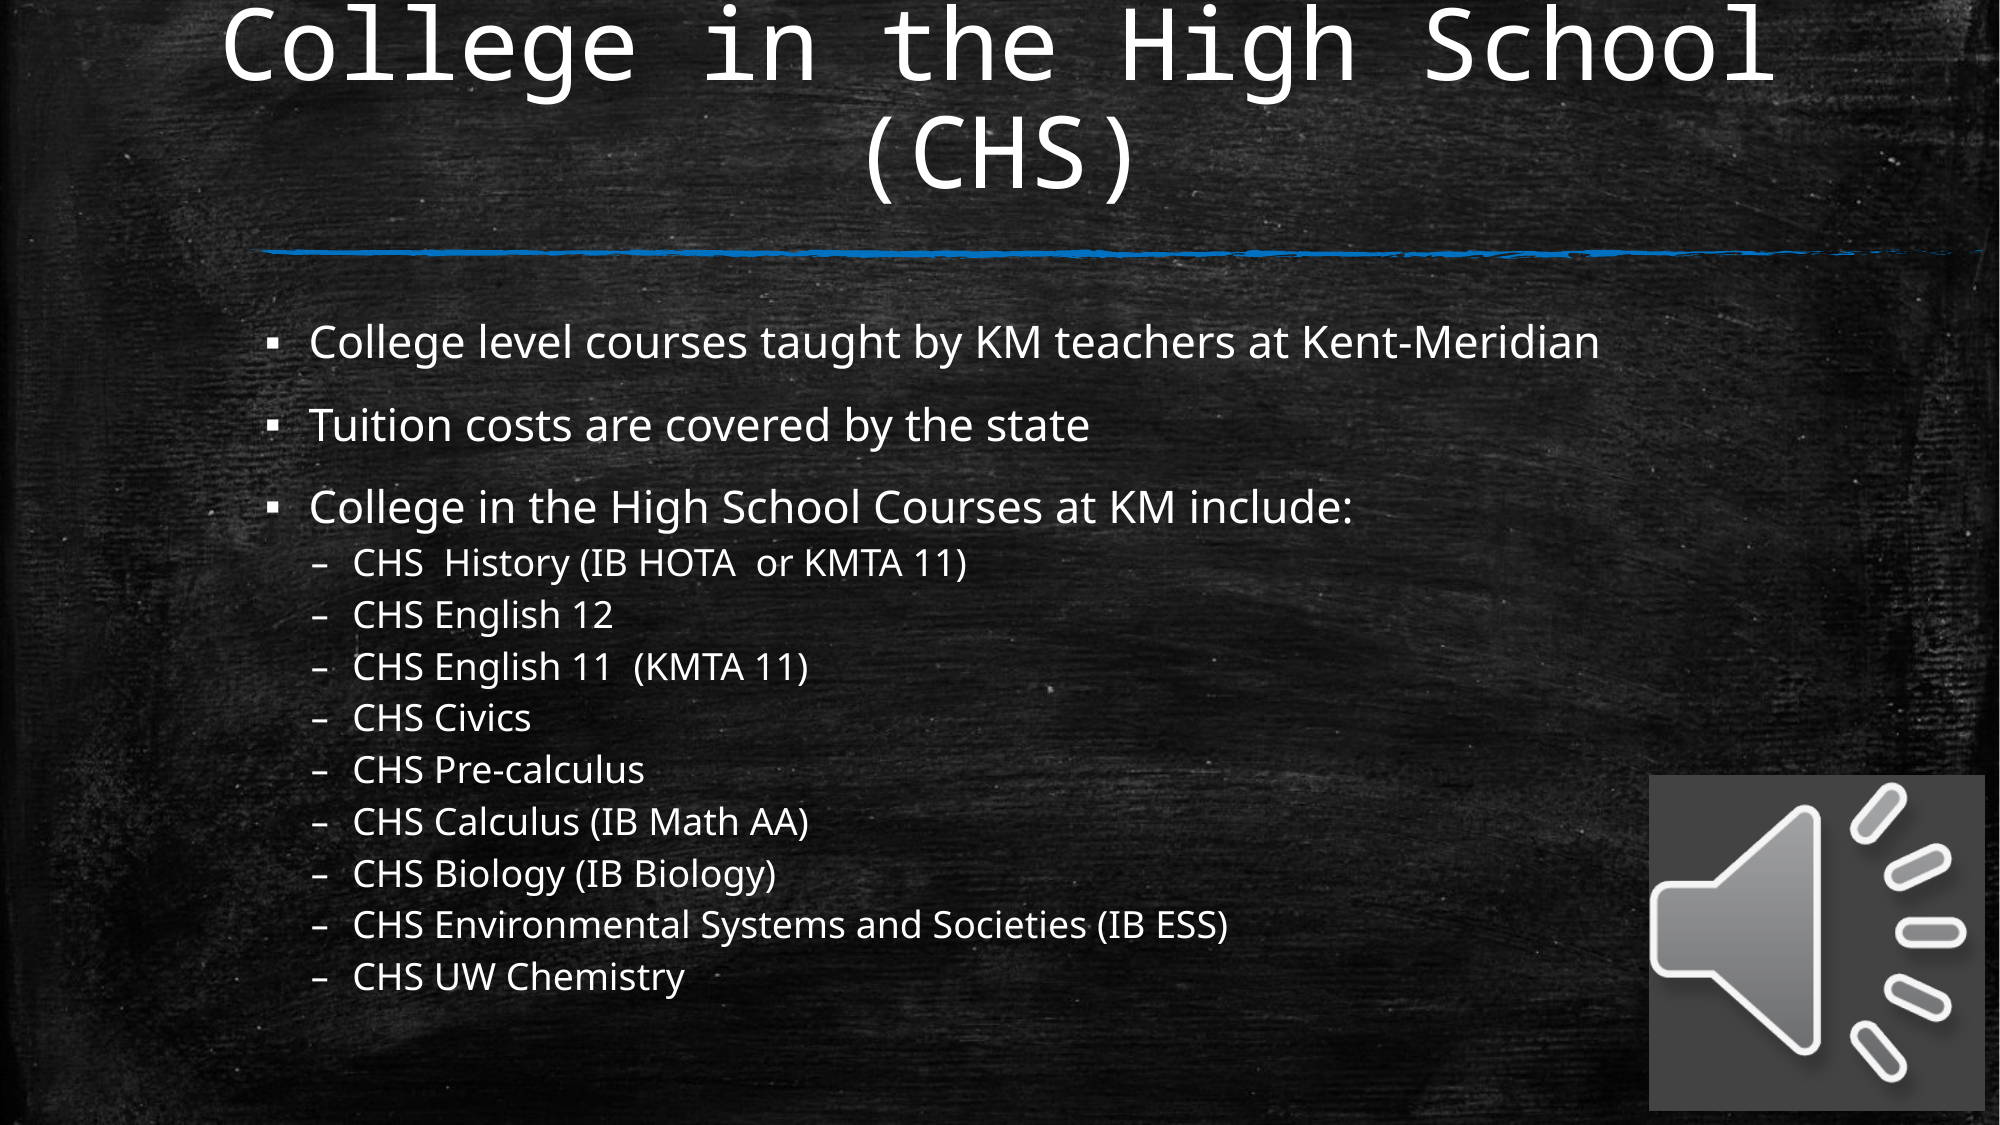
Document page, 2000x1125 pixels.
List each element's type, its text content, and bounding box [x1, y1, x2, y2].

list College level courses taught by KM teachers at Kent-Meridian Tuition costs are covered by the state College in the High School Courses at KM include: CHS History (IB HOTA or KMTA 11) CHS English 12 CHS English 11 (KMTA 11) CHS Civics CHS Pre-calculus CHS Calculus (IB Math AA) CHS Biology (IB Biology) CHS Environmental Systems and Societies (IB ESS) CHS UW Chemistry [249, 312, 1750, 1013]
picture [1648, 773, 1986, 1112]
title College in the High School (CHS) [99, 50, 1900, 218]
